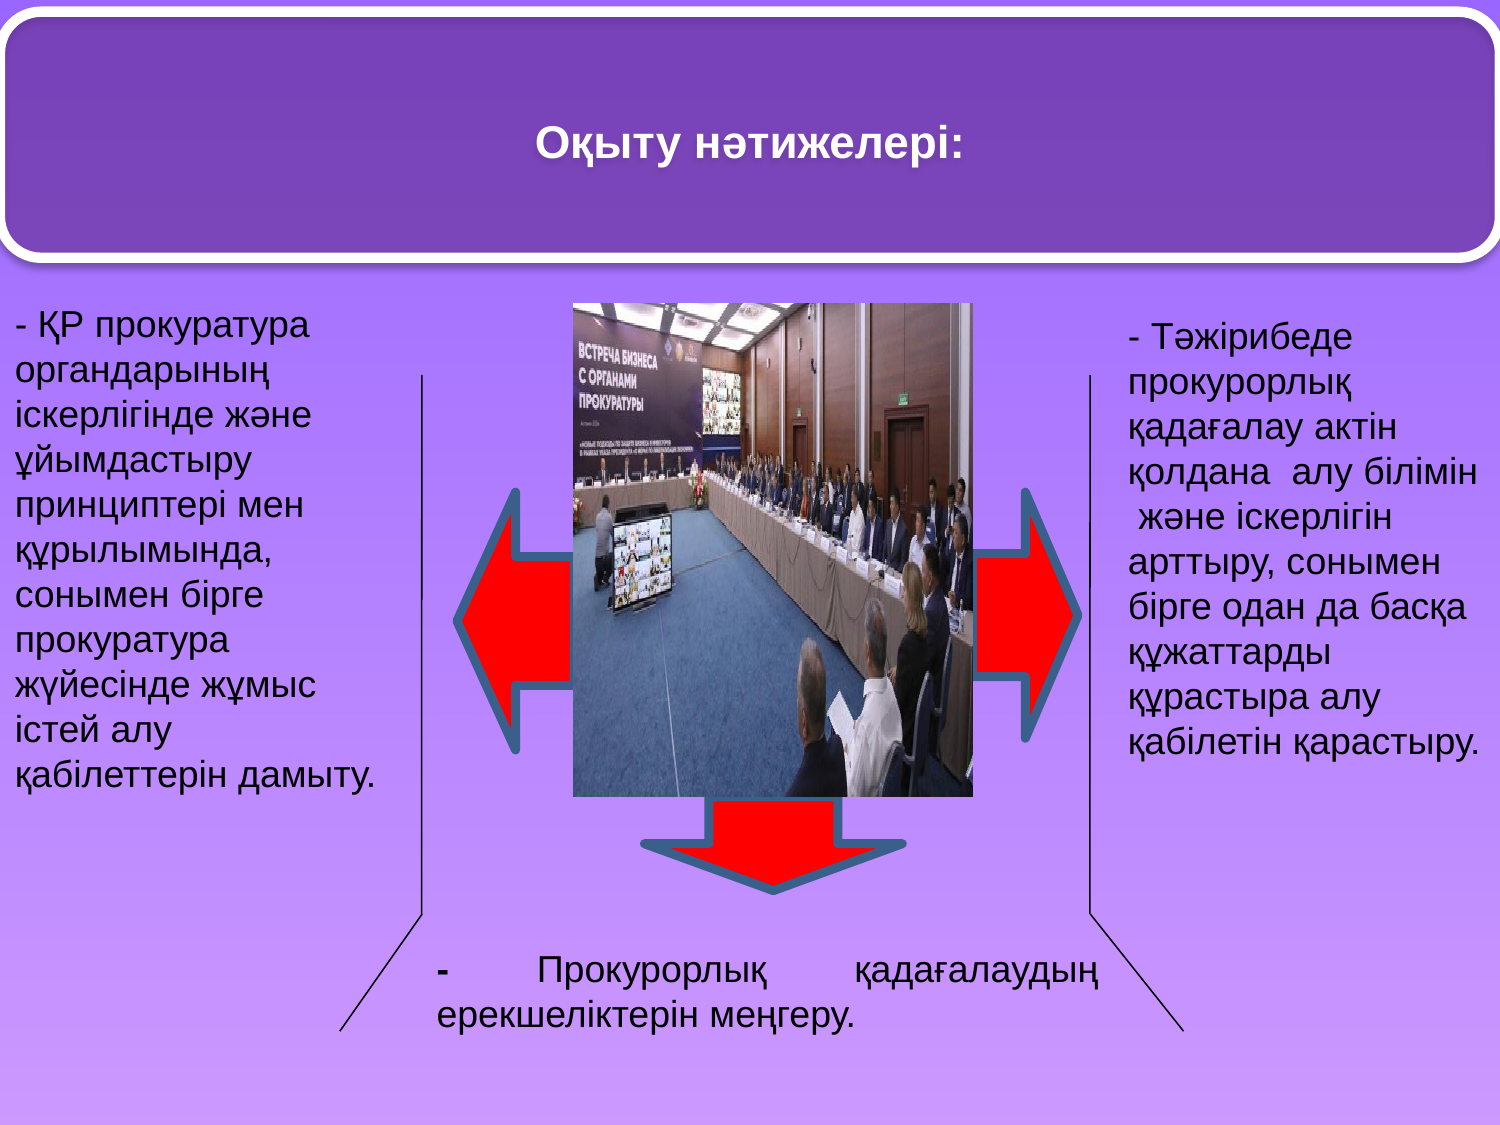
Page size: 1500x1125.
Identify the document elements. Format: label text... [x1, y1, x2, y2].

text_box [339, 374, 423, 1032]
text_box - ҚР прокуратура органдарының іскерлігінде және ұйымдастыру принциптері мен құрылымында, сонымен бірге прокуратура жүйесінде жұмыс істей алу қабілеттерін дамыту. [0, 292, 399, 803]
text_box [978, 487, 1083, 743]
text_box [640, 809, 907, 895]
text_box - Тәжірибеде прокурорлық қадағалау актін қолдана алу білімін және іскерлігін арттыру, сонымен бірге одан да басқа құжаттарды құрастыра алу қабілетін қарастыру. [1113, 304, 1500, 770]
text_box [452, 487, 567, 755]
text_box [1089, 374, 1184, 1032]
text_box - Прокурорлық қадағалаудың ерекшеліктерін меңгеру. [421, 937, 1095, 1043]
text_box Оқыту нәтижелері: [0, 6, 1500, 263]
picture [573, 303, 973, 798]
